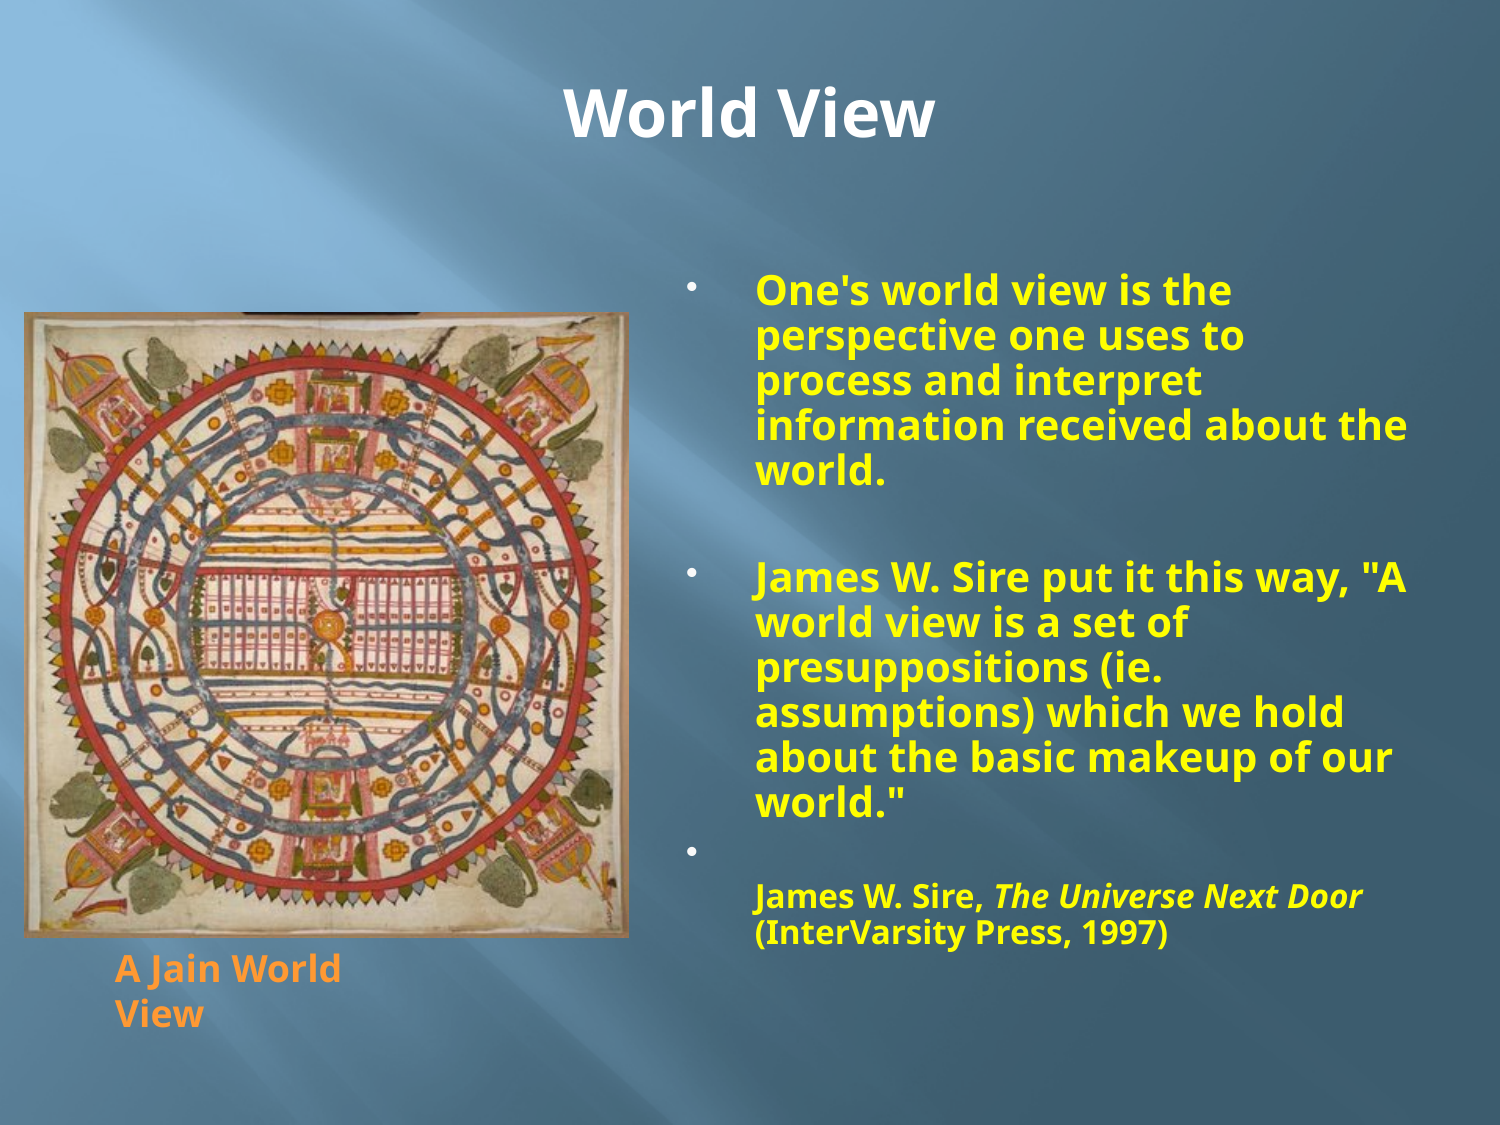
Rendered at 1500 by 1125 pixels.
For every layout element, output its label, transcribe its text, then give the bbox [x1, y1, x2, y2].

title World View [75, 45, 1425, 175]
picture [24, 312, 629, 938]
text_box A Jain World View [99, 980, 438, 1043]
list One's world view is the perspective one uses to process and interpret information received about the world. James W. Sire put it this way, "A world view is a set of presuppositions (ie. assumptions) which we hold about the basic makeup of our world." James W. Sire, The Universe Next Door (InterVarsity Press, 1997) [650, 262, 1425, 1006]
